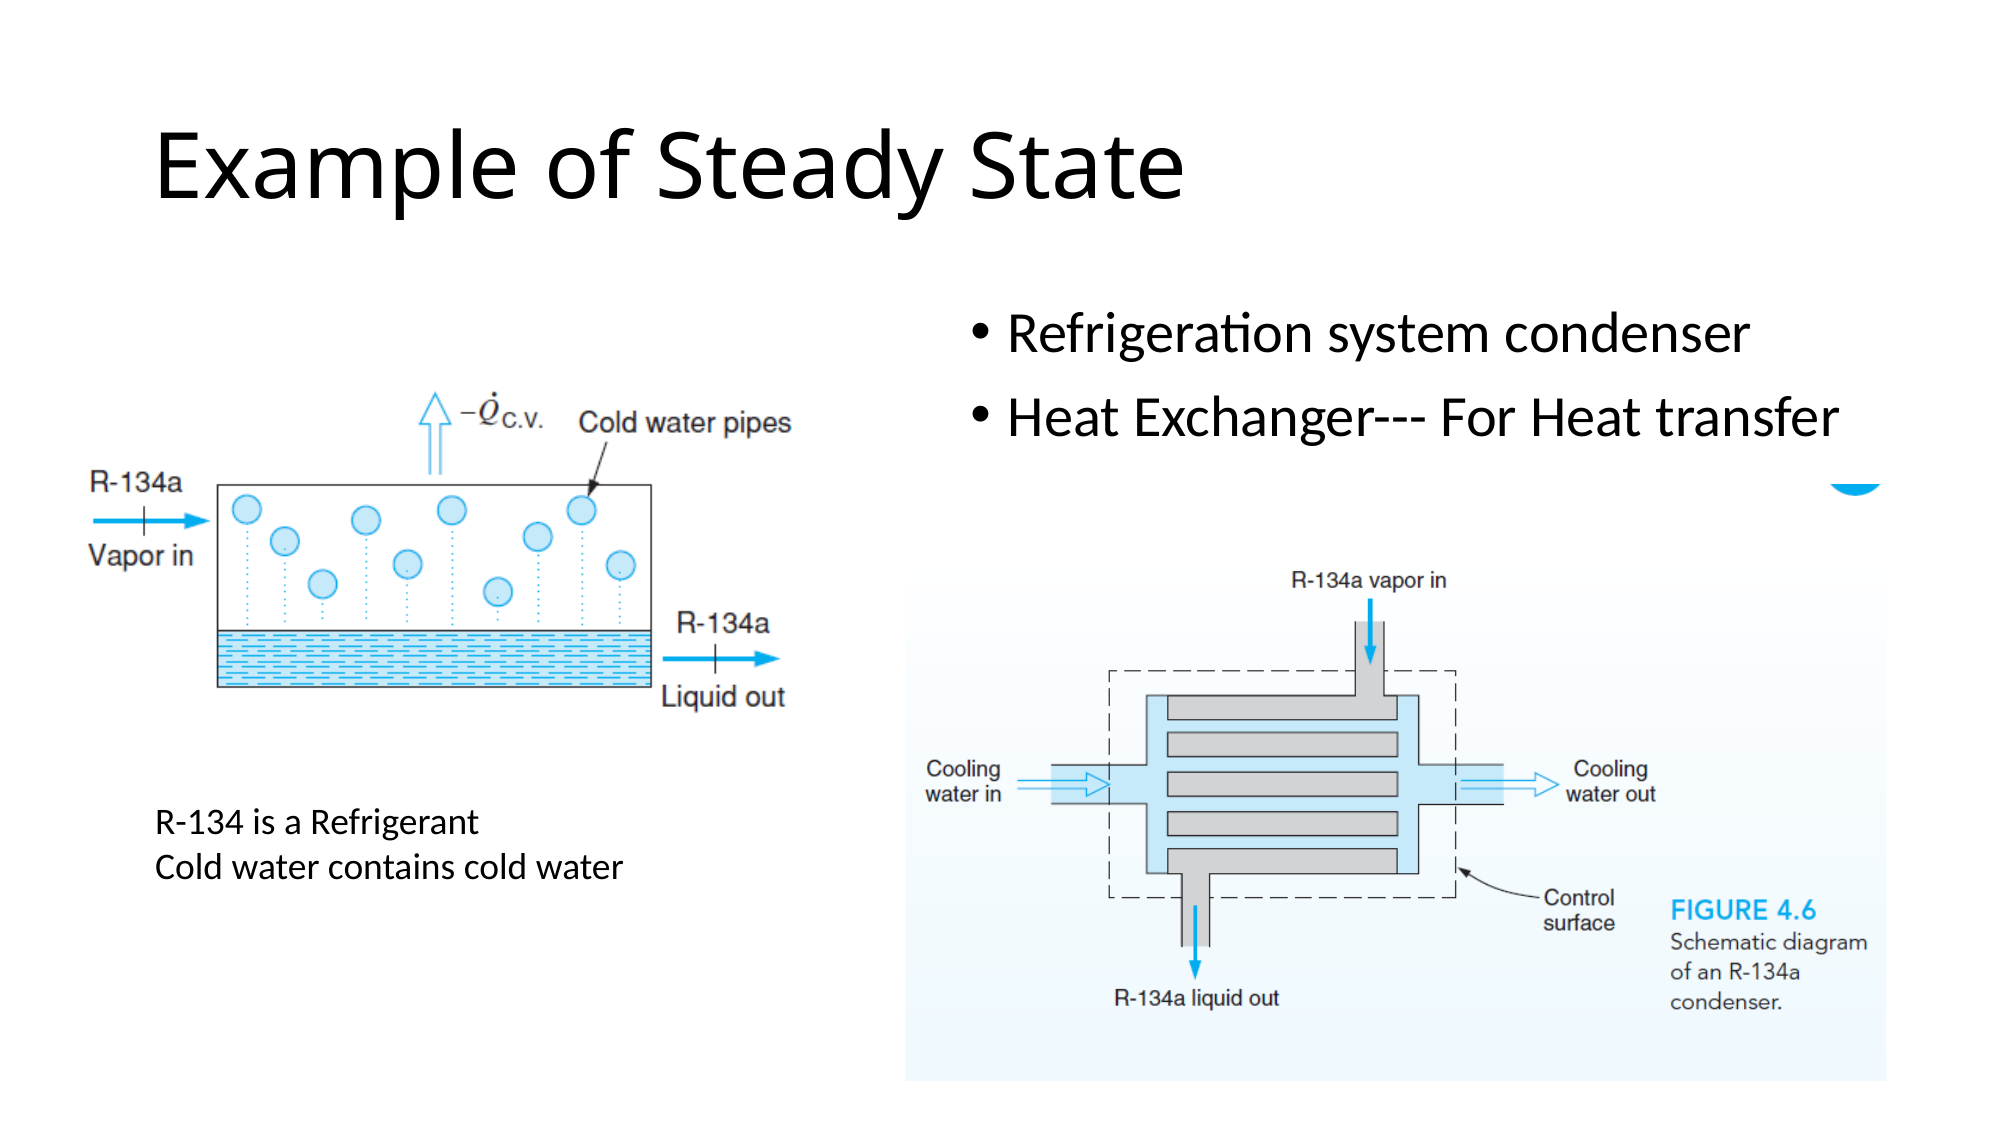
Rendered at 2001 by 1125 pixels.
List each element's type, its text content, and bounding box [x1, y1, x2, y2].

title Example of Steady State [137, 59, 1863, 278]
text_box R-134 is a Refrigerant Cold water contains cold water [140, 789, 640, 895]
picture [34, 320, 1909, 1081]
list Refrigeration system condenser Heat Exchanger--- For Heat transfer [955, 294, 2000, 1009]
